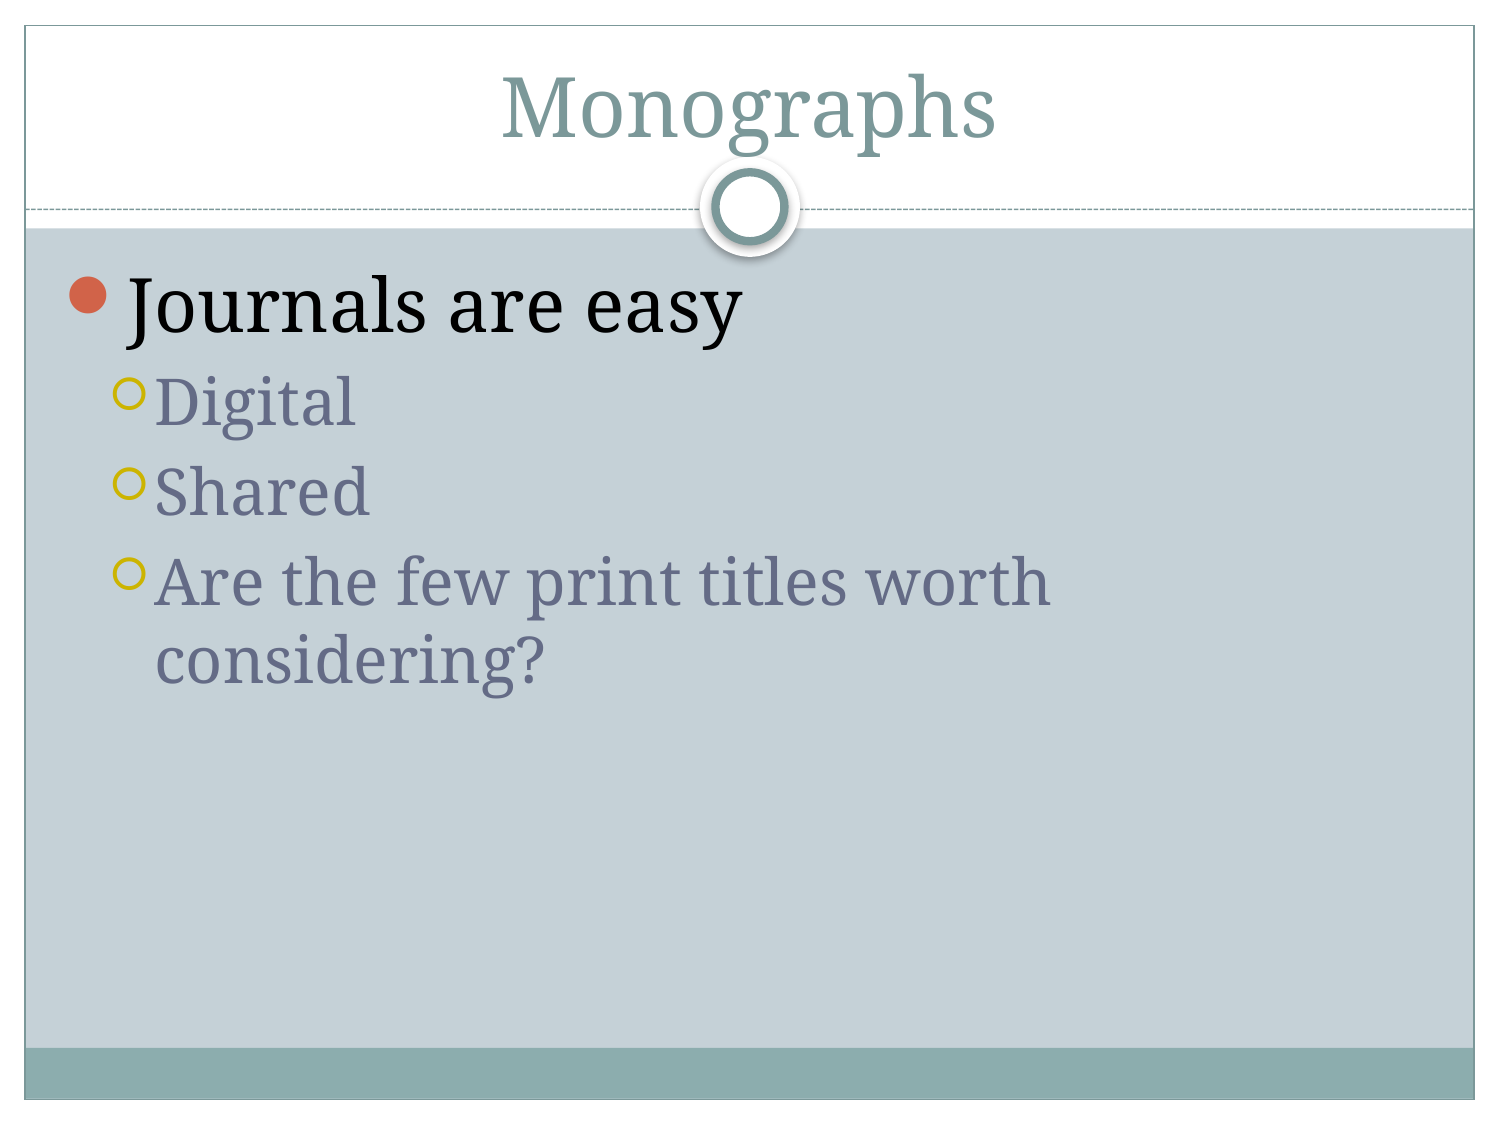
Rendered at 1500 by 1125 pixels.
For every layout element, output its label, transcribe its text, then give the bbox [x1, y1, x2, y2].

list Journals are easy Digital Shared Are the few print titles worth considering? [49, 250, 1445, 1001]
title Monographs [49, 37, 1450, 162]
